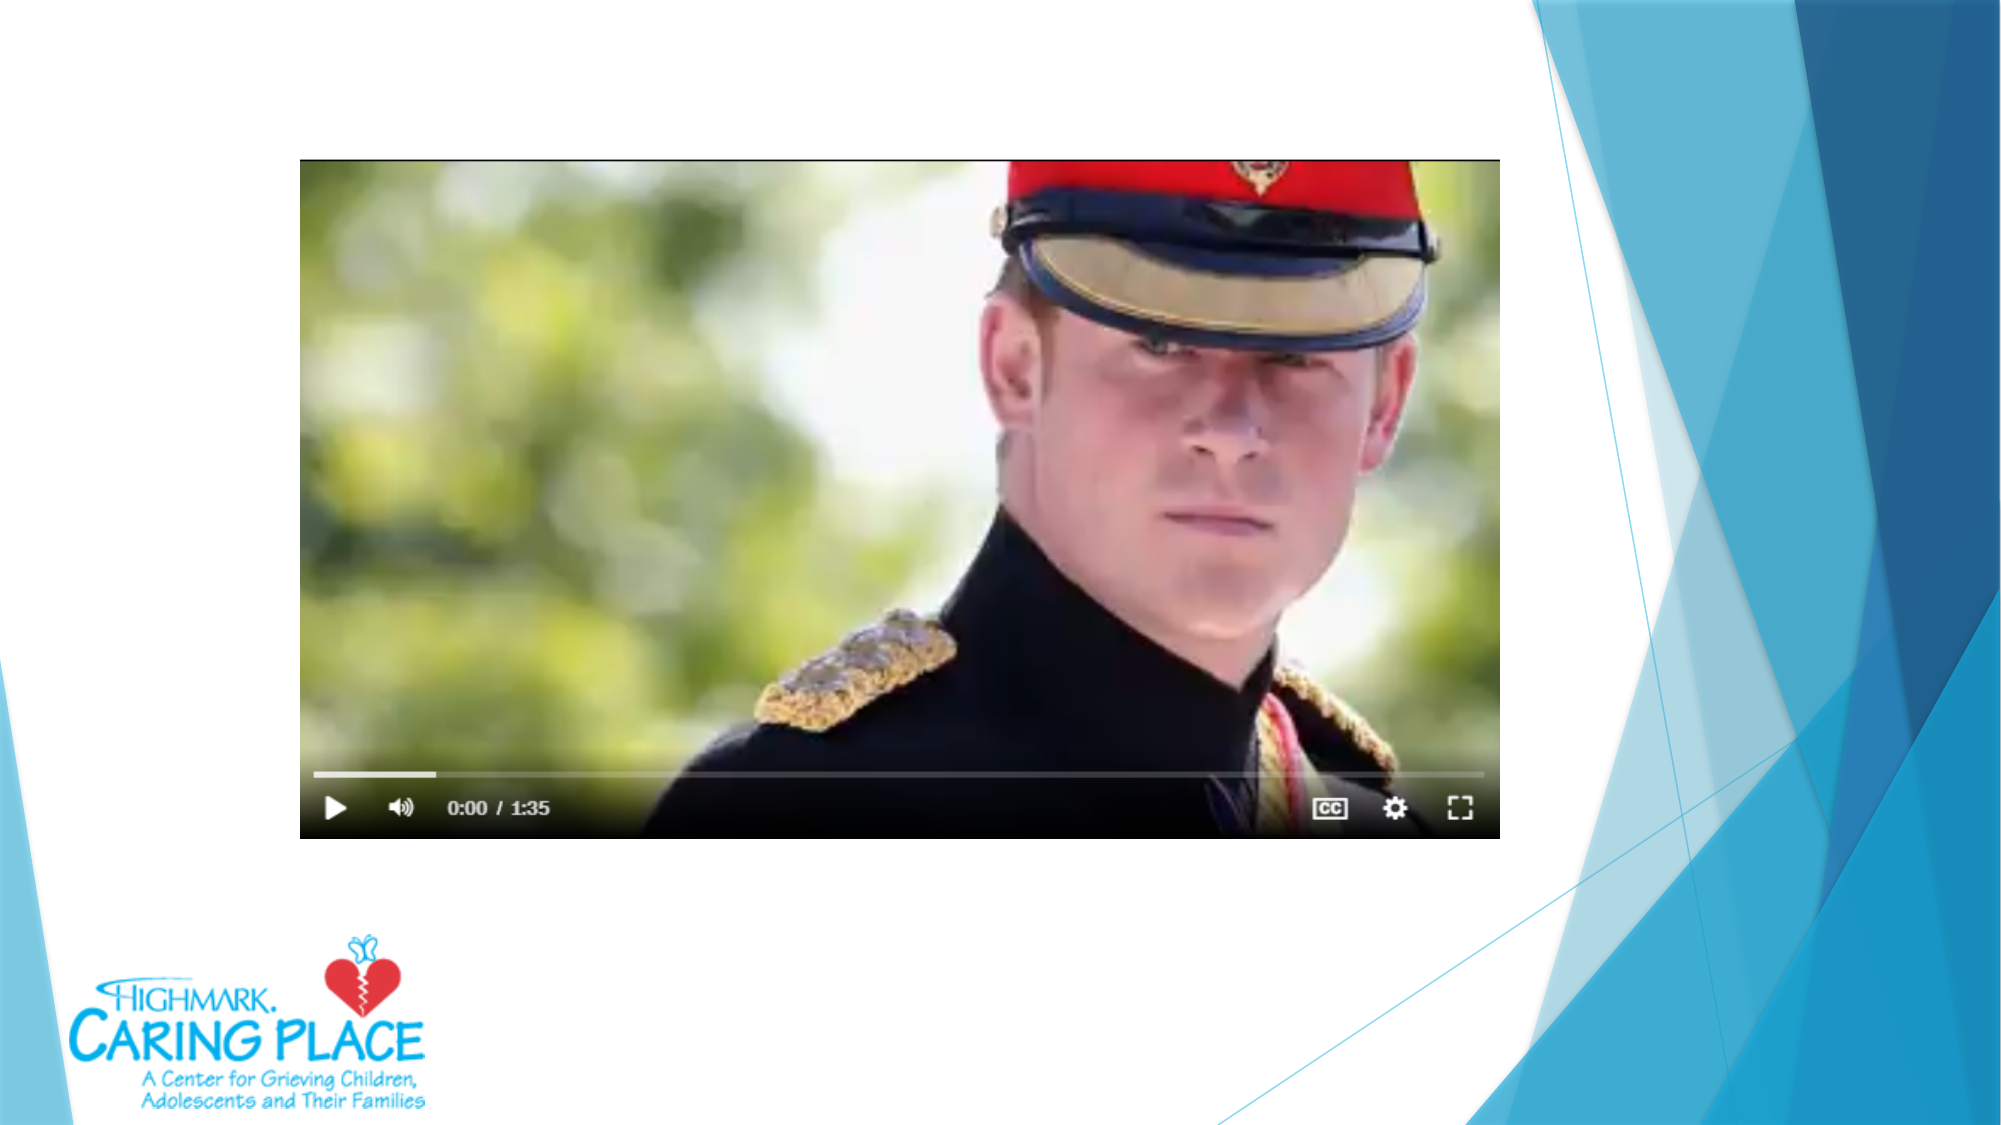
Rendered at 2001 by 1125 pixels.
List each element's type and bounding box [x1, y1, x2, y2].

picture [299, 158, 1501, 839]
picture [68, 934, 426, 1110]
